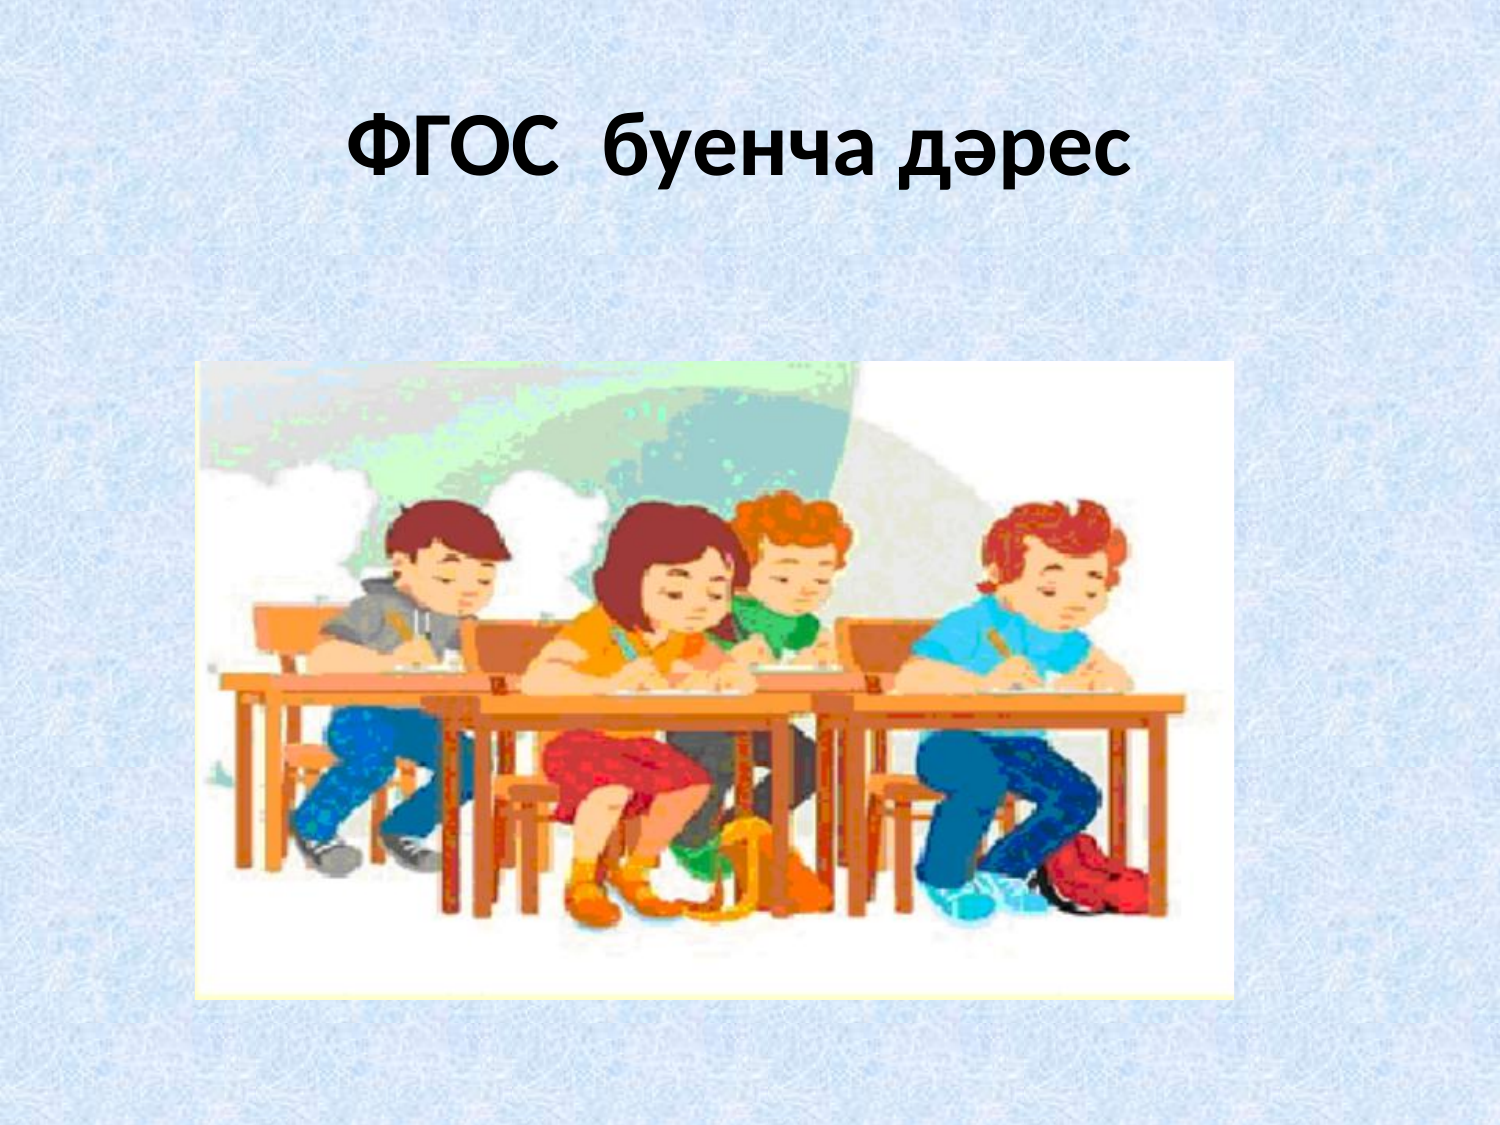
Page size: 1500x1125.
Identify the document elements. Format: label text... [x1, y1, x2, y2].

picture [0, 0, 1500, 1125]
title ФГОС буенча дәрес [75, 45, 1425, 233]
